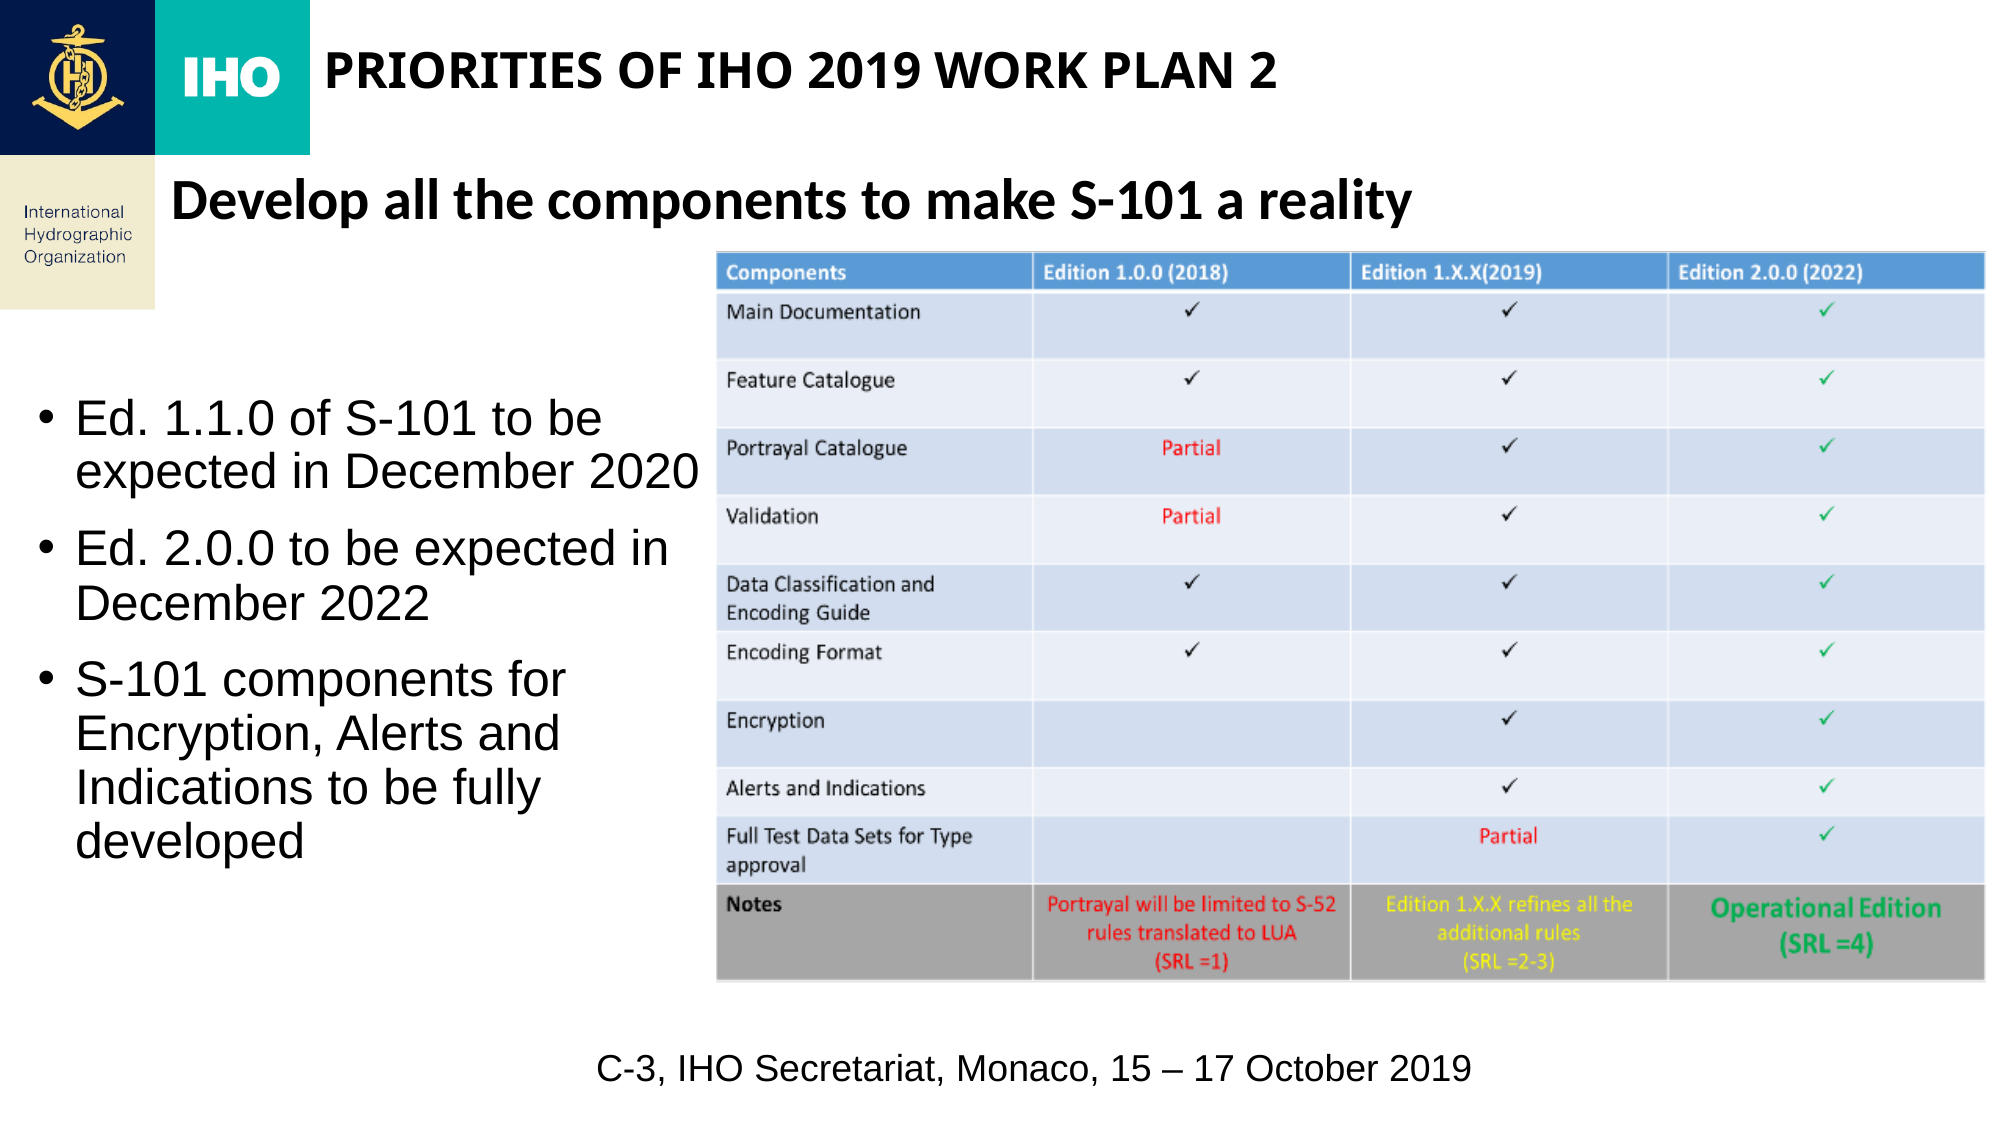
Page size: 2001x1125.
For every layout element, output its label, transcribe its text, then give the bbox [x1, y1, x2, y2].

picture [716, 250, 1986, 990]
text_box Develop all the components to make S-101 a reality [163, 161, 1903, 296]
text_box Ed. 1.1.0 of S-101 to be expected in December 2020 Ed. 2.0.0 to be expected in December 2022 S-101 components for Encryption, Alerts and Indications to be fully developed [0, 384, 722, 1125]
title Priorities of IHO 2019 Work Plan 2 [308, 0, 2000, 145]
picture [0, 0, 310, 310]
